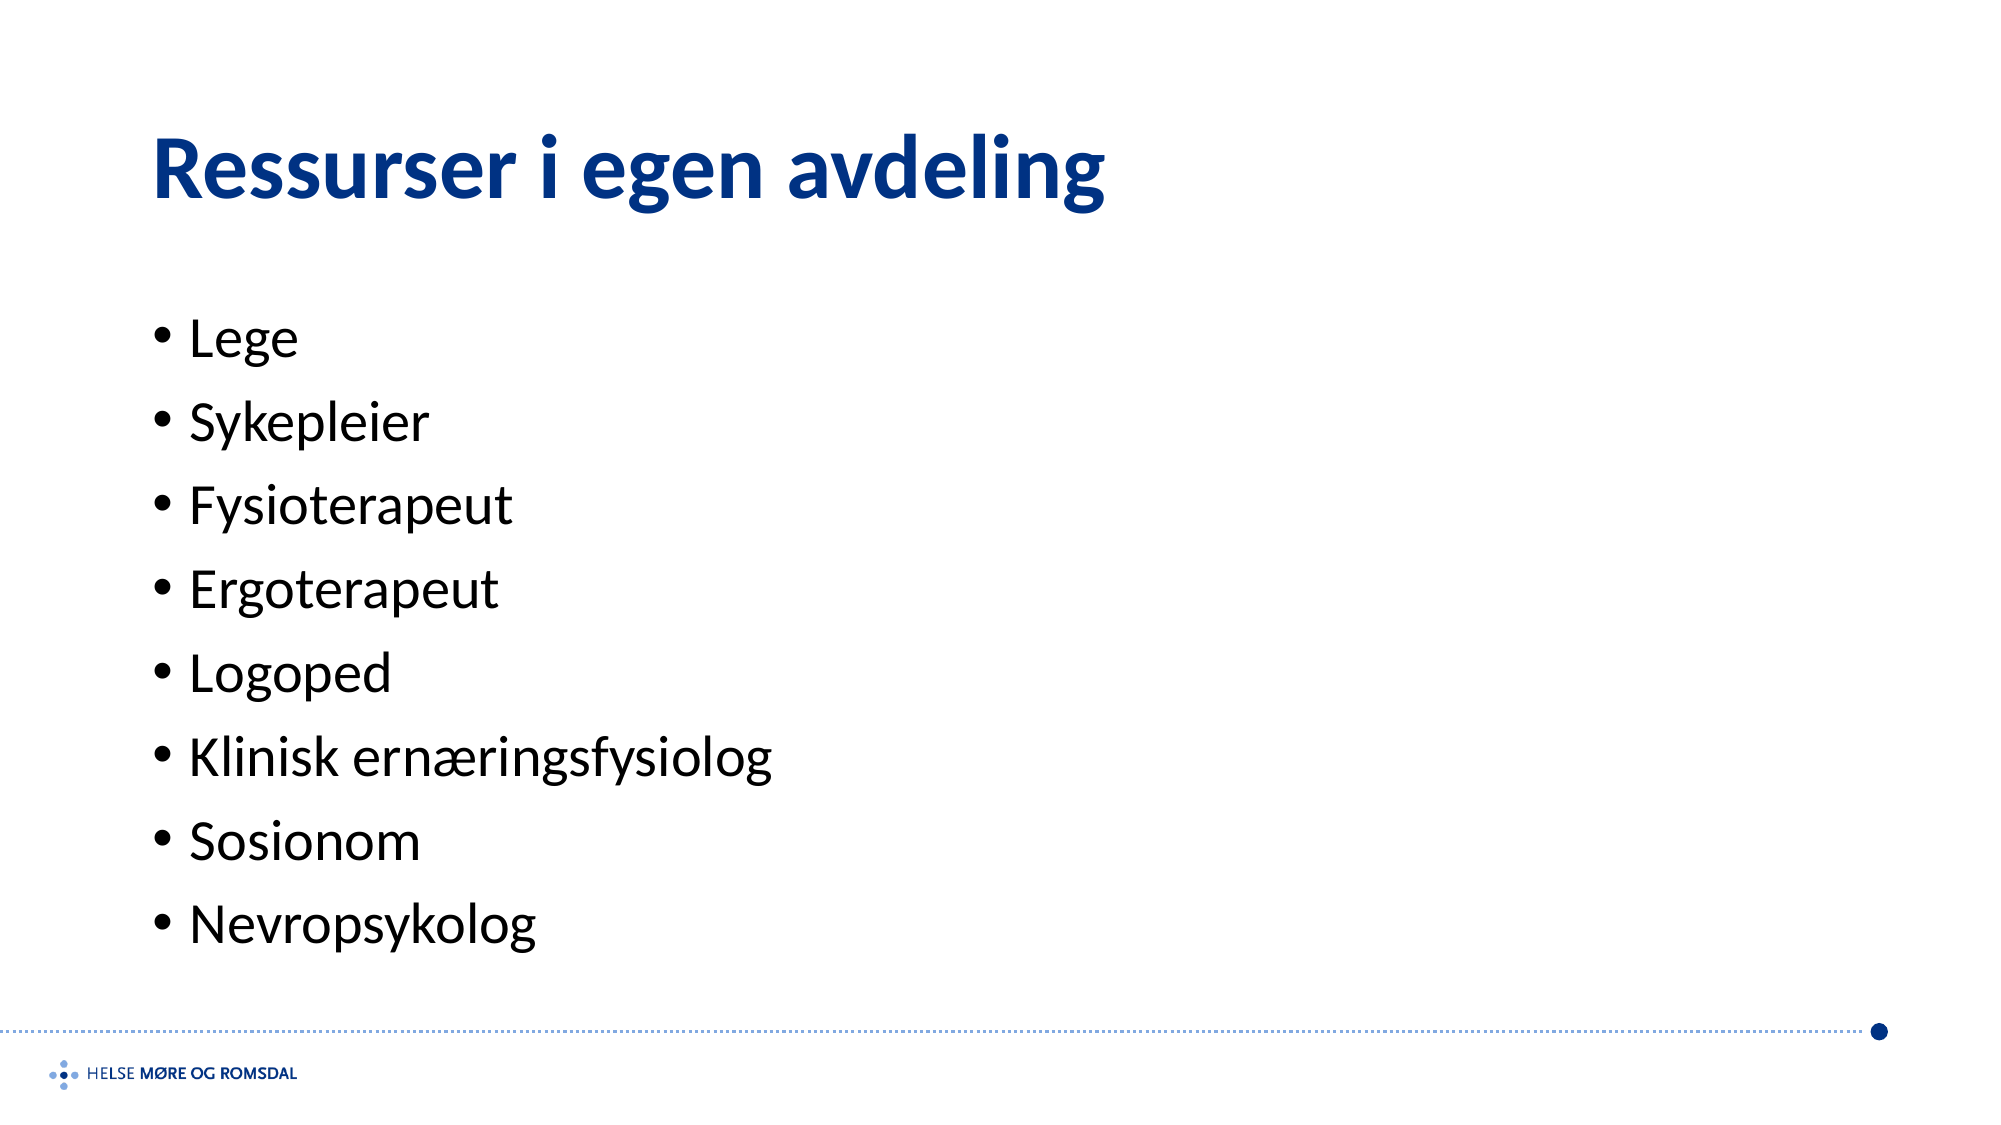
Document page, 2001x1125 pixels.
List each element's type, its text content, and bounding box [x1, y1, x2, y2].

list Lege Sykepleier Fysioterapeut Ergoterapeut Logoped Klinisk ernæringsfysiolog Sosionom Nevropsykolog [137, 299, 1863, 1014]
title Ressurser i egen avdeling [137, 59, 1863, 278]
picture [49, 1060, 297, 1090]
